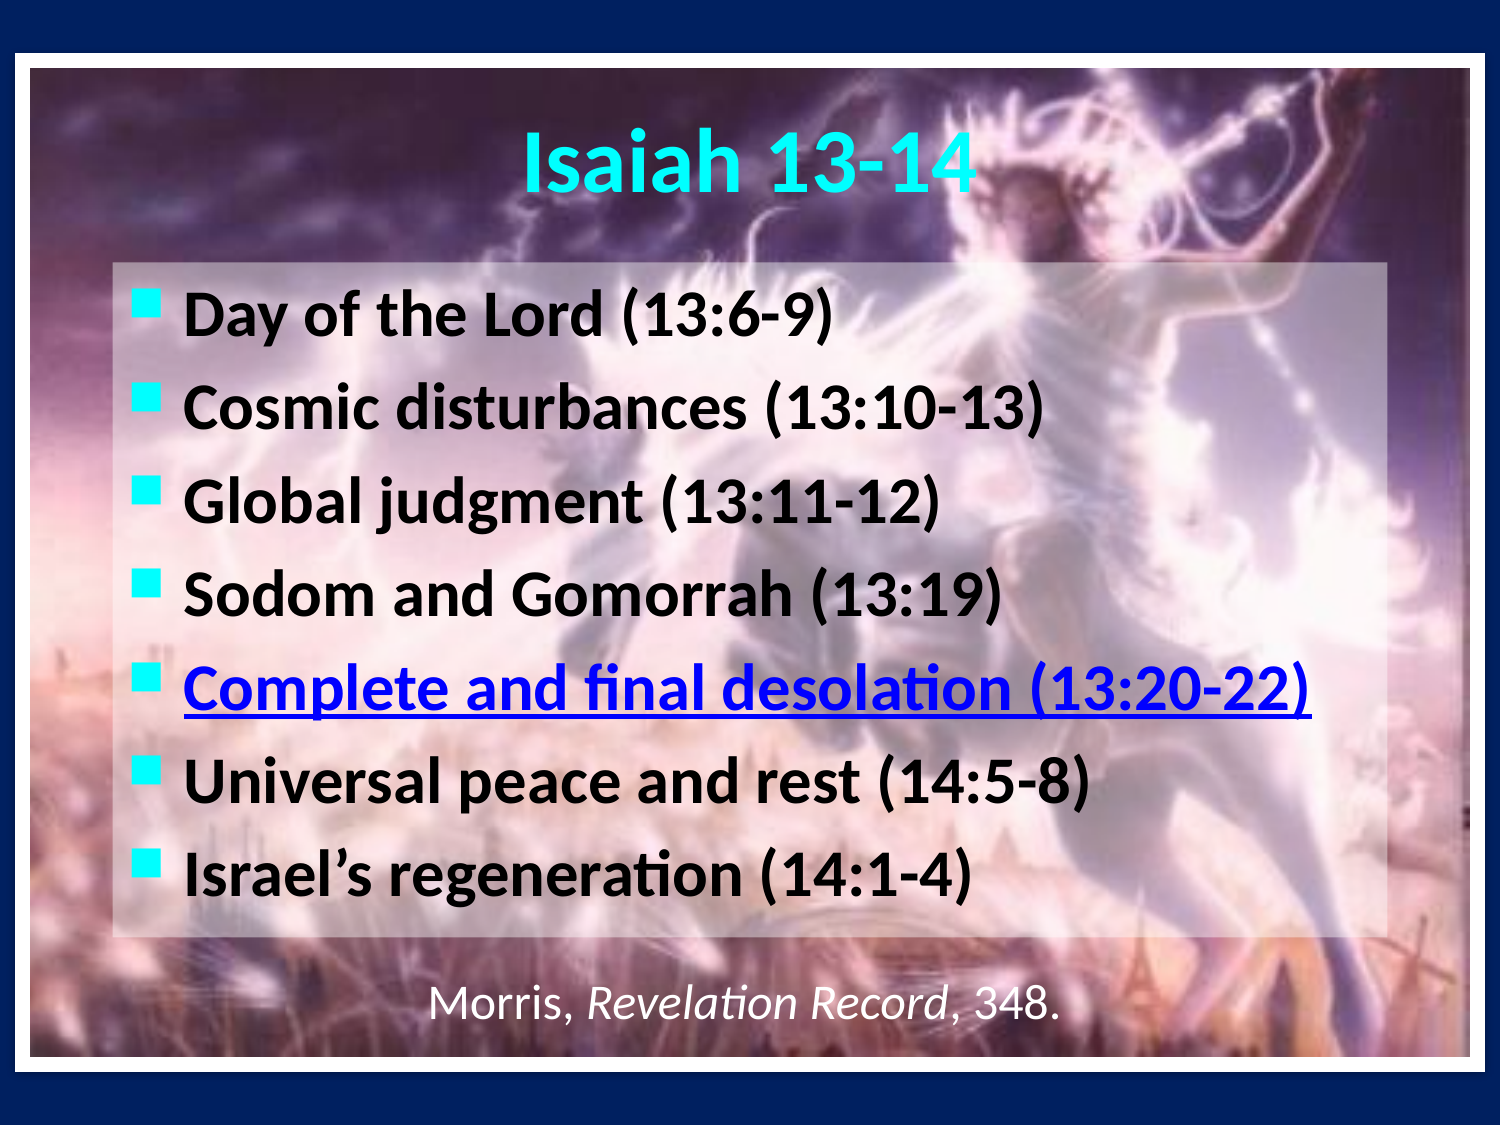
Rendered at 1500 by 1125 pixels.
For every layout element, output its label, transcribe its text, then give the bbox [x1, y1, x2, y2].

picture [29, 67, 1471, 1058]
title Isaiah 13-14 [487, 62, 1013, 66]
